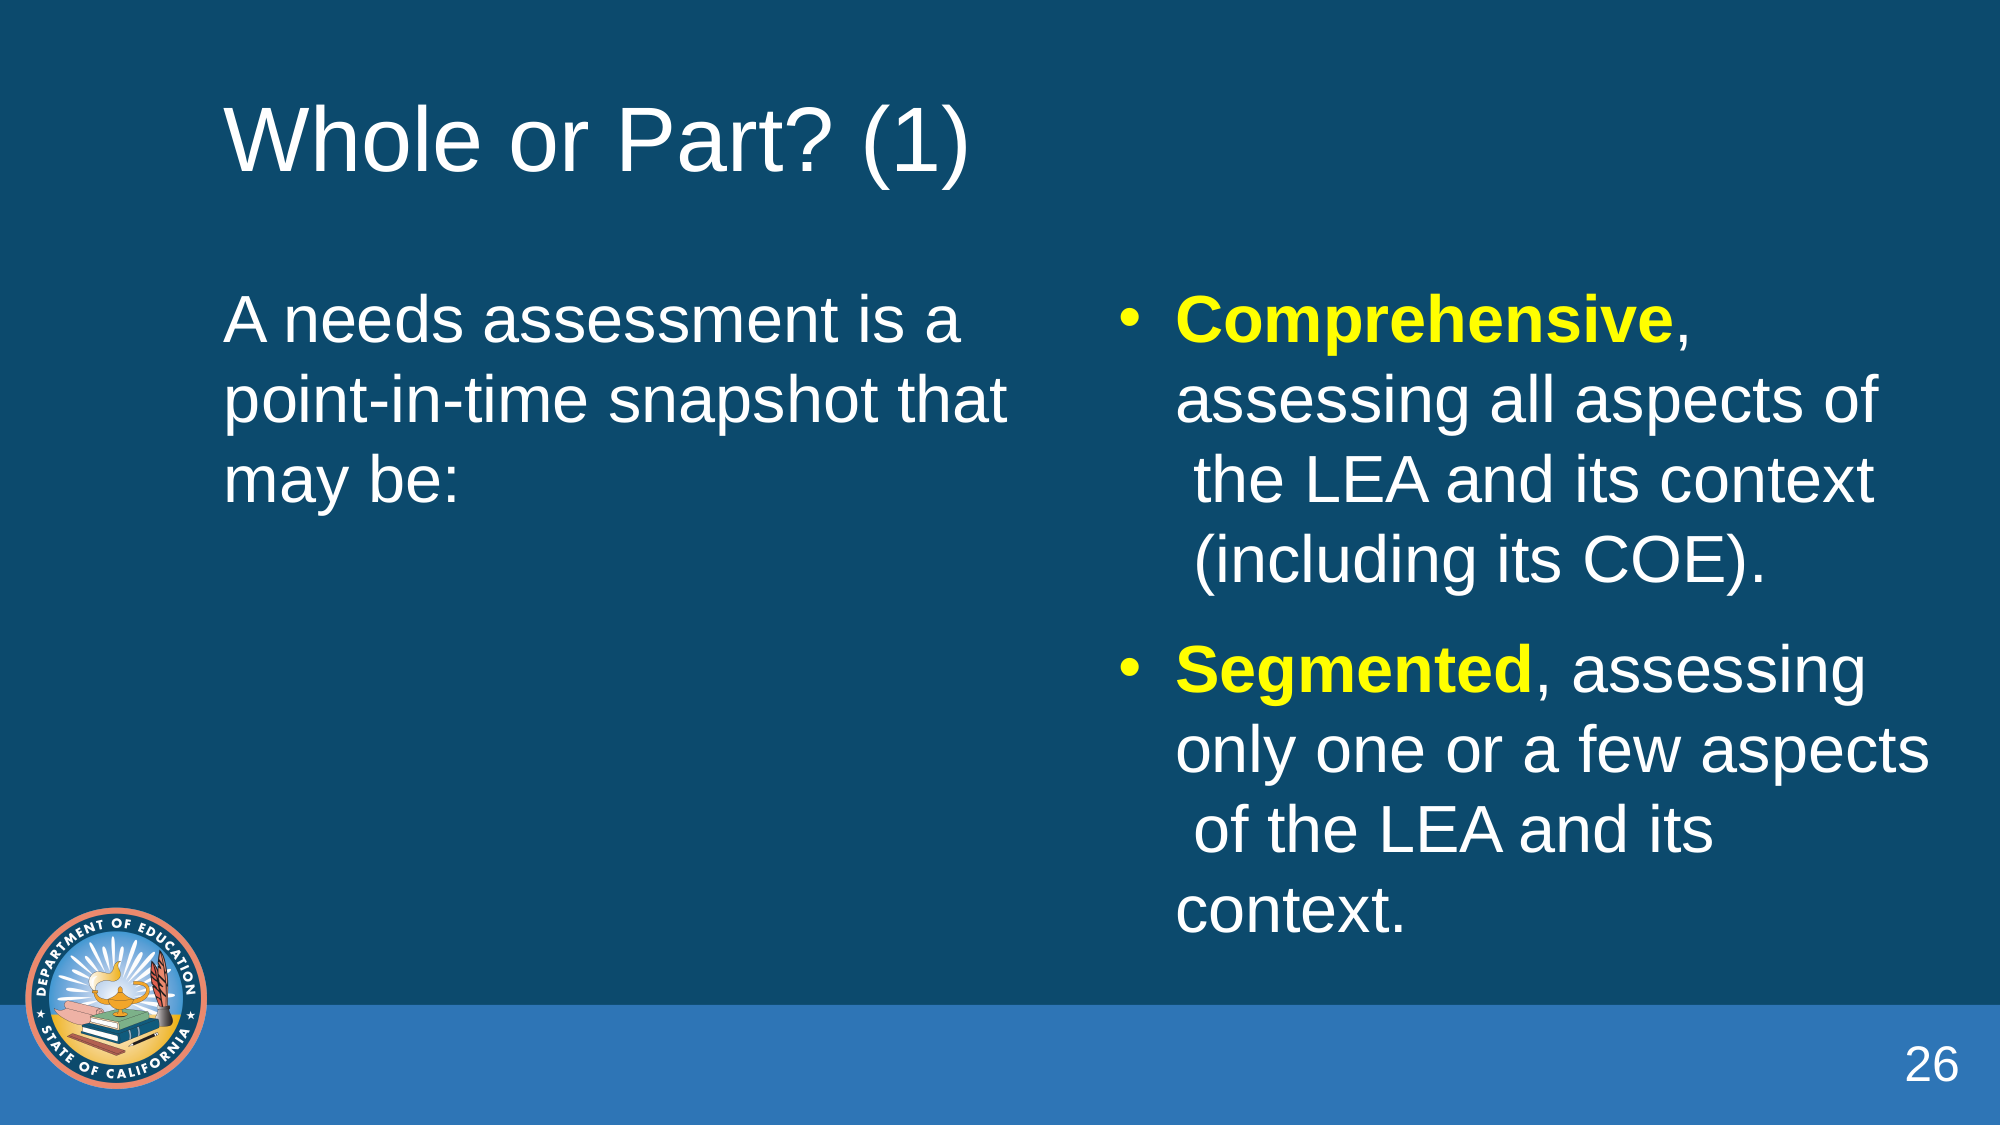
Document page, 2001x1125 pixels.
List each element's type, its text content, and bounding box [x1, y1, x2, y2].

slide_number 26 [1524, 1031, 1975, 1092]
picture [24, 905, 209, 1092]
title Whole or Part? (1) [208, 33, 1950, 251]
list Comprehensive, assessing all aspects of the LEA and its context (including its COE). Segmented, assessing only one or a few aspects of the LEA and its context. [1101, 268, 1950, 986]
list A needs assessment is a point-in-time snapshot that may be: [208, 268, 1082, 986]
